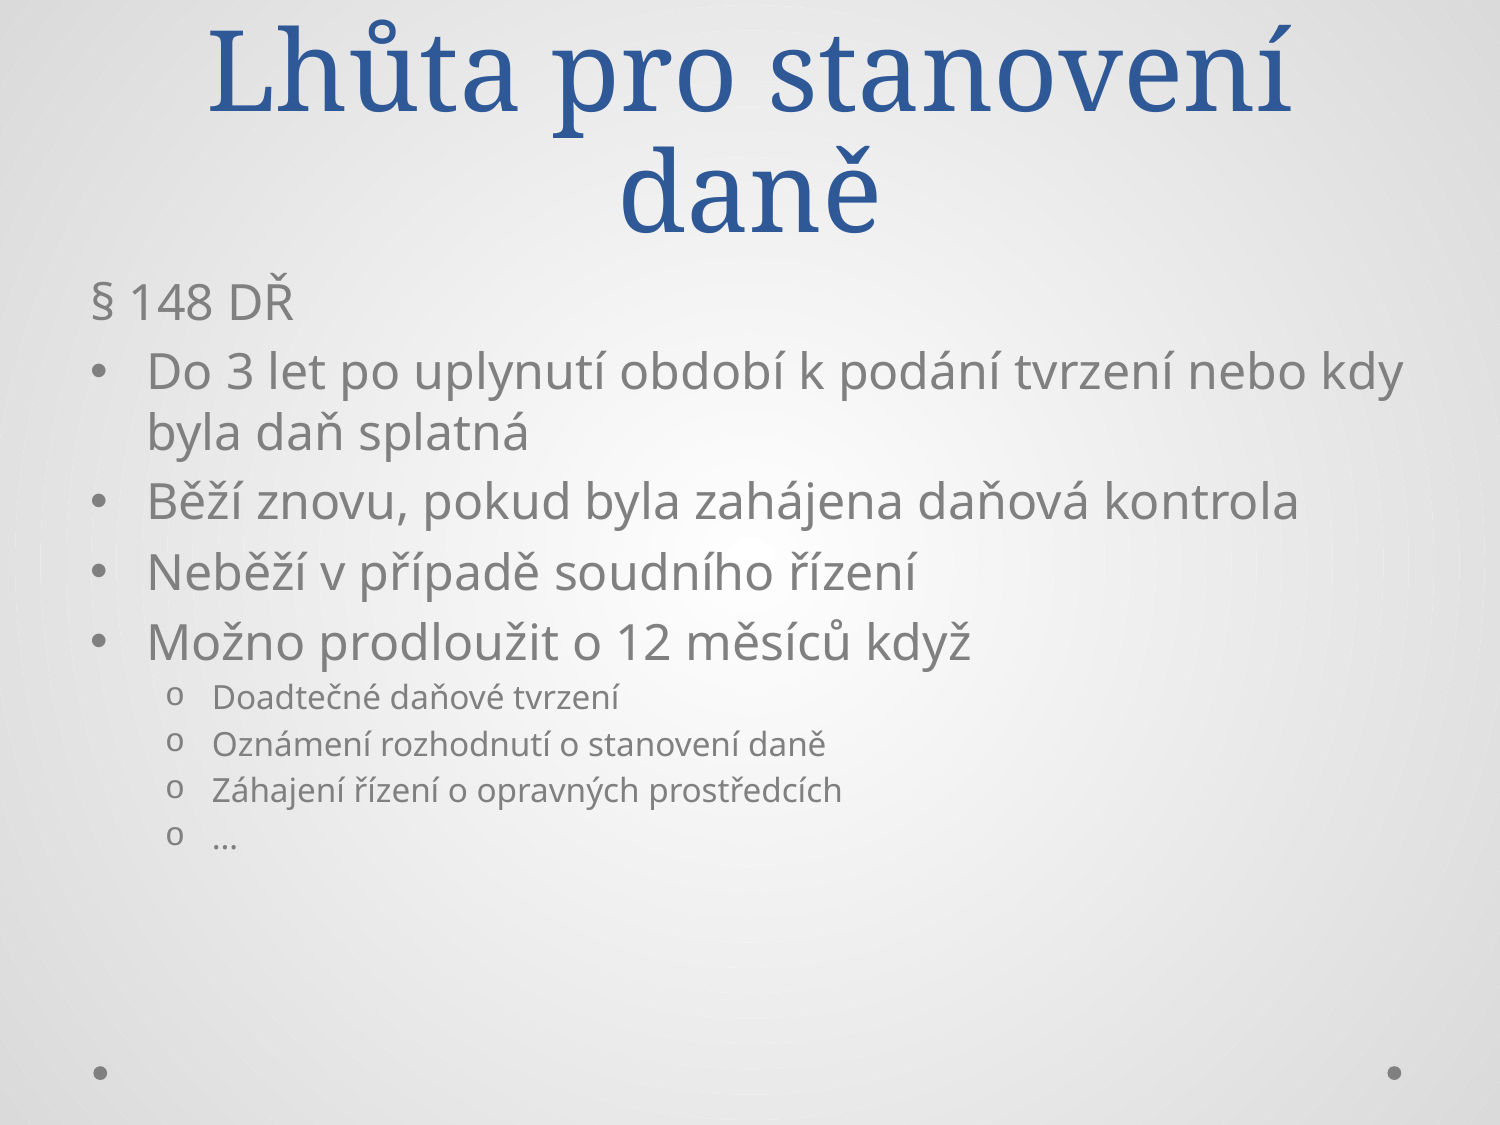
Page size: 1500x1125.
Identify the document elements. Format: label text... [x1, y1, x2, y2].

list § 148 DŘ Do 3 let po uplynutí období k podání tvrzení nebo kdy byla daň splatná Běží znovu, pokud byla zahájena daňová kontrola Neběží v případě soudního řízení Možno prodloužit o 12 měsíců když Doadtečné daňové tvrzení Oznámení rozhodnutí o stanovení daně Záhajení řízení o opravných prostředcích … [75, 262, 1425, 1005]
title Lhůta pro stanovení daně [75, 0, 1425, 262]
